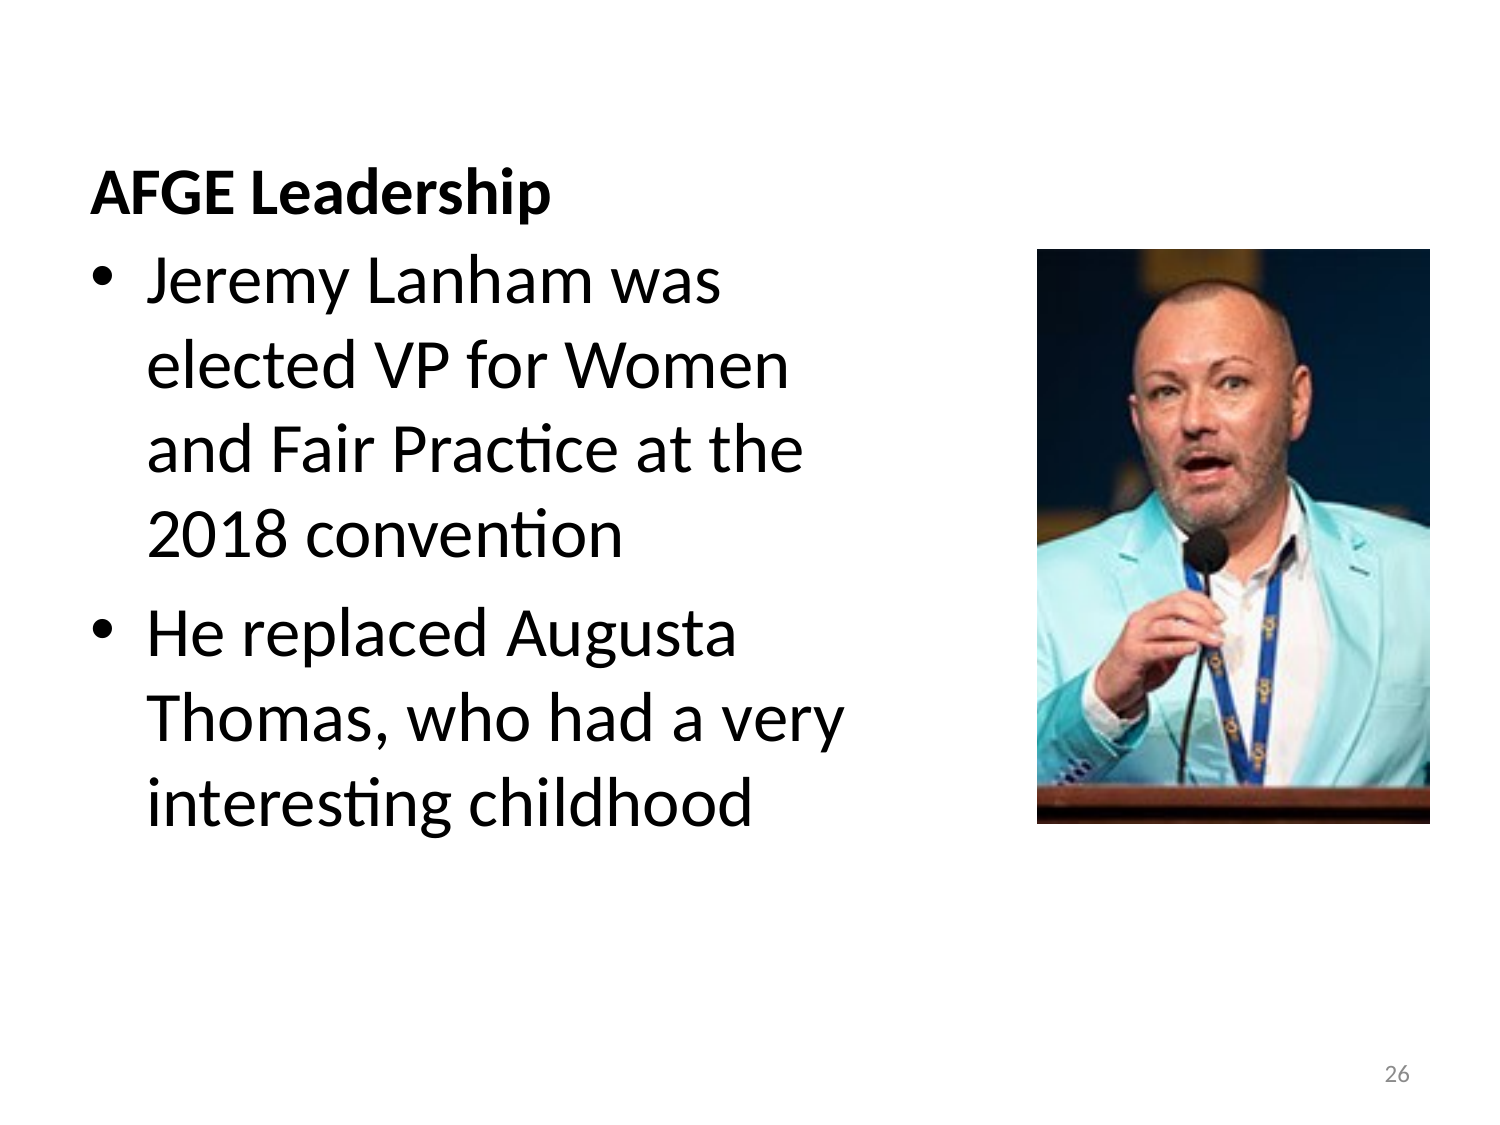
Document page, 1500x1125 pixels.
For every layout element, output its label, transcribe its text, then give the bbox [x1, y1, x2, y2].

title AFGE Leadership [75, 44, 569, 224]
slide_number 26 [1074, 1042, 1425, 1103]
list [1037, 249, 1430, 824]
list Jeremy Lanham was elected VP for Women and Fair Practice at the 2018 convention He replaced Augusta Thomas, who had a very interesting childhood [75, 224, 913, 1005]
